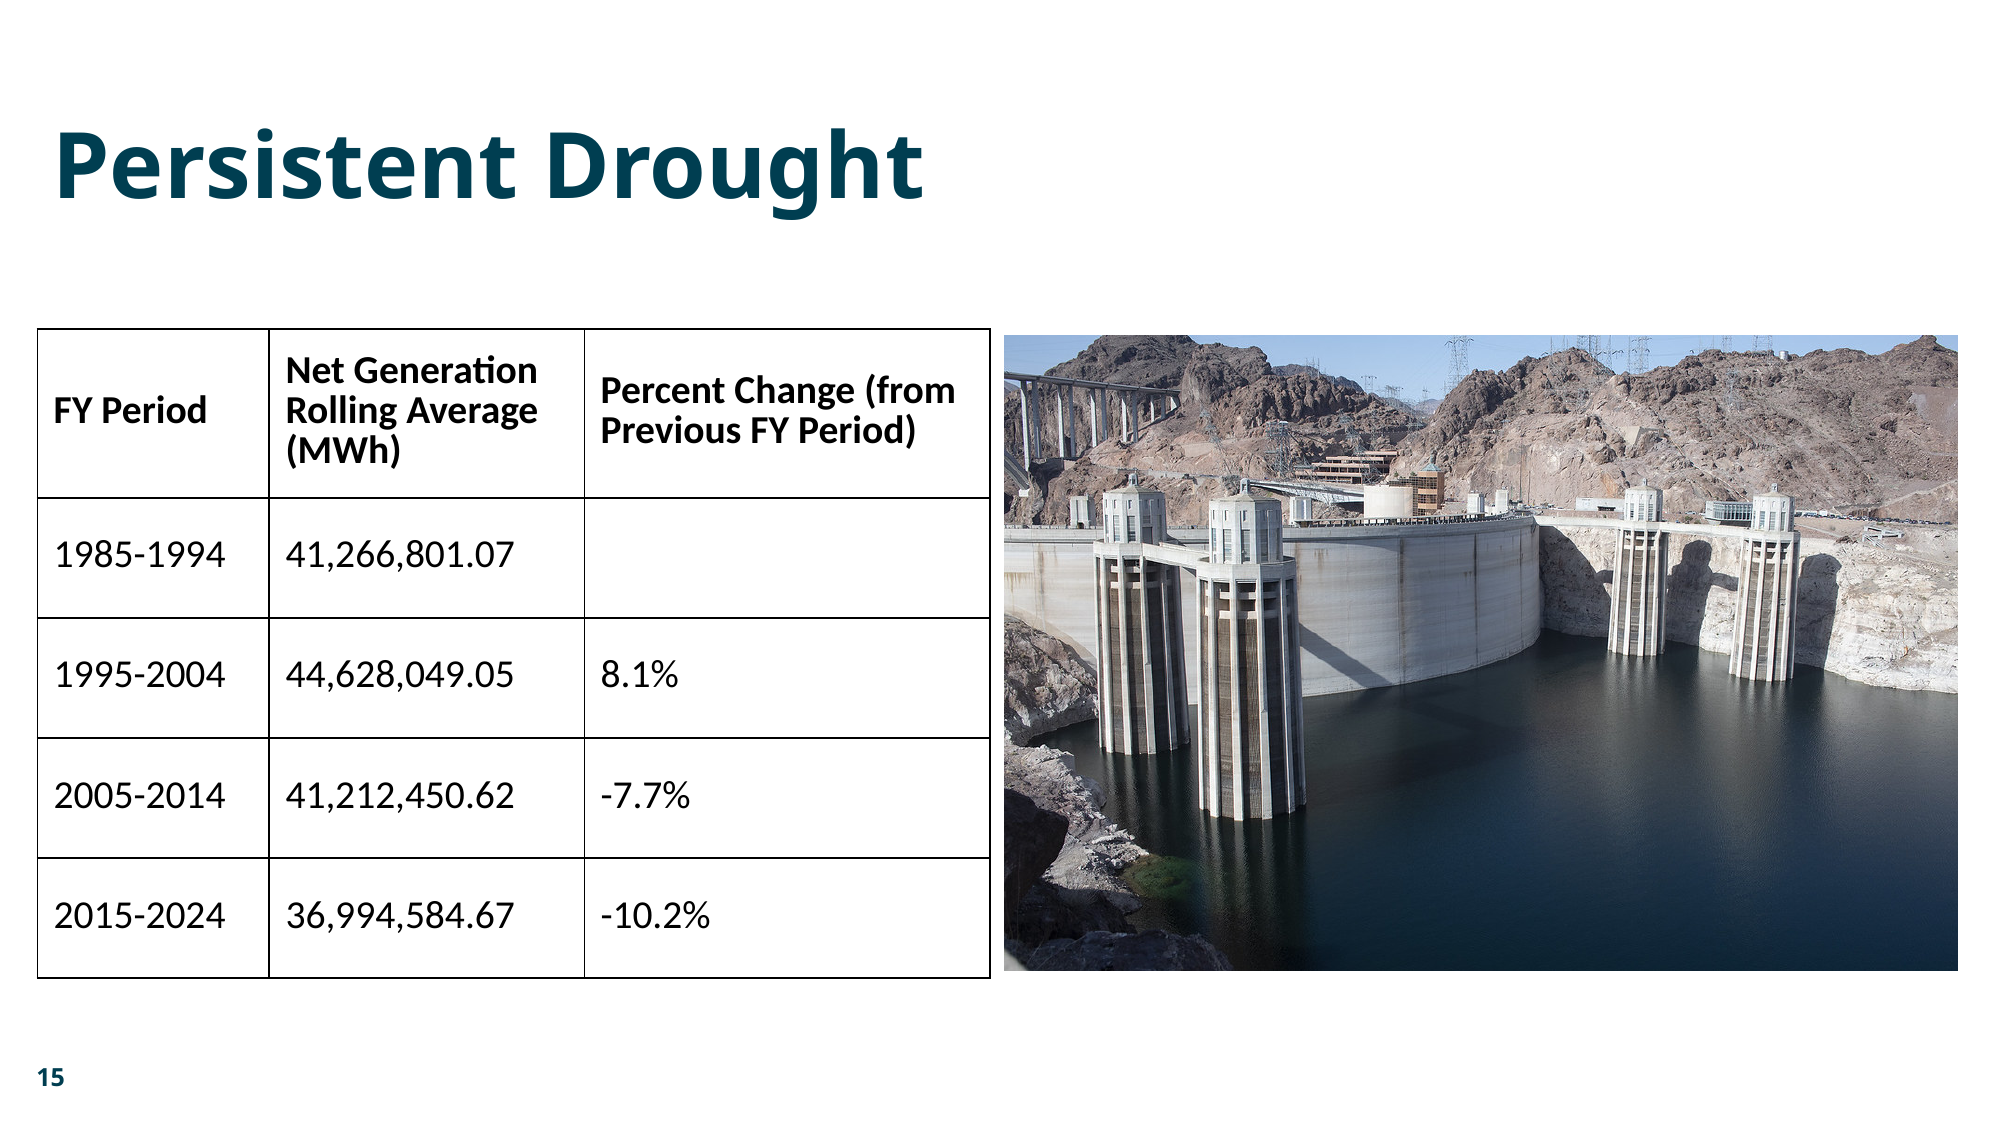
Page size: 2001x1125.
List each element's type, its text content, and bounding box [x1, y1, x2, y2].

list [1004, 335, 1958, 971]
table_cell -7.7% [585, 739, 989, 857]
table_cell 1985-1994 [38, 499, 268, 617]
table_cell 2005-2014 [38, 739, 268, 857]
title Persistent Drought [37, 59, 1958, 278]
slide_number 15 [21, 1048, 472, 1109]
table_header FY Period [38, 330, 268, 497]
table_cell [585, 499, 989, 617]
table_cell 8.1% [585, 619, 989, 737]
table_cell 2015-2024 [38, 859, 268, 977]
table_cell 44,628,049.05 [270, 619, 584, 737]
table_cell 41,266,801.07 [270, 499, 584, 617]
table_header Percent Change (from Previous FY Period) [585, 330, 989, 497]
table_header Net Generation Rolling Average (MWh) [270, 330, 584, 497]
table_cell 1995-2004 [38, 619, 268, 737]
table_cell -10.2% [585, 859, 989, 977]
table_cell 36,994,584.67 [270, 859, 584, 977]
table_cell 41,212,450.62 [270, 739, 584, 857]
